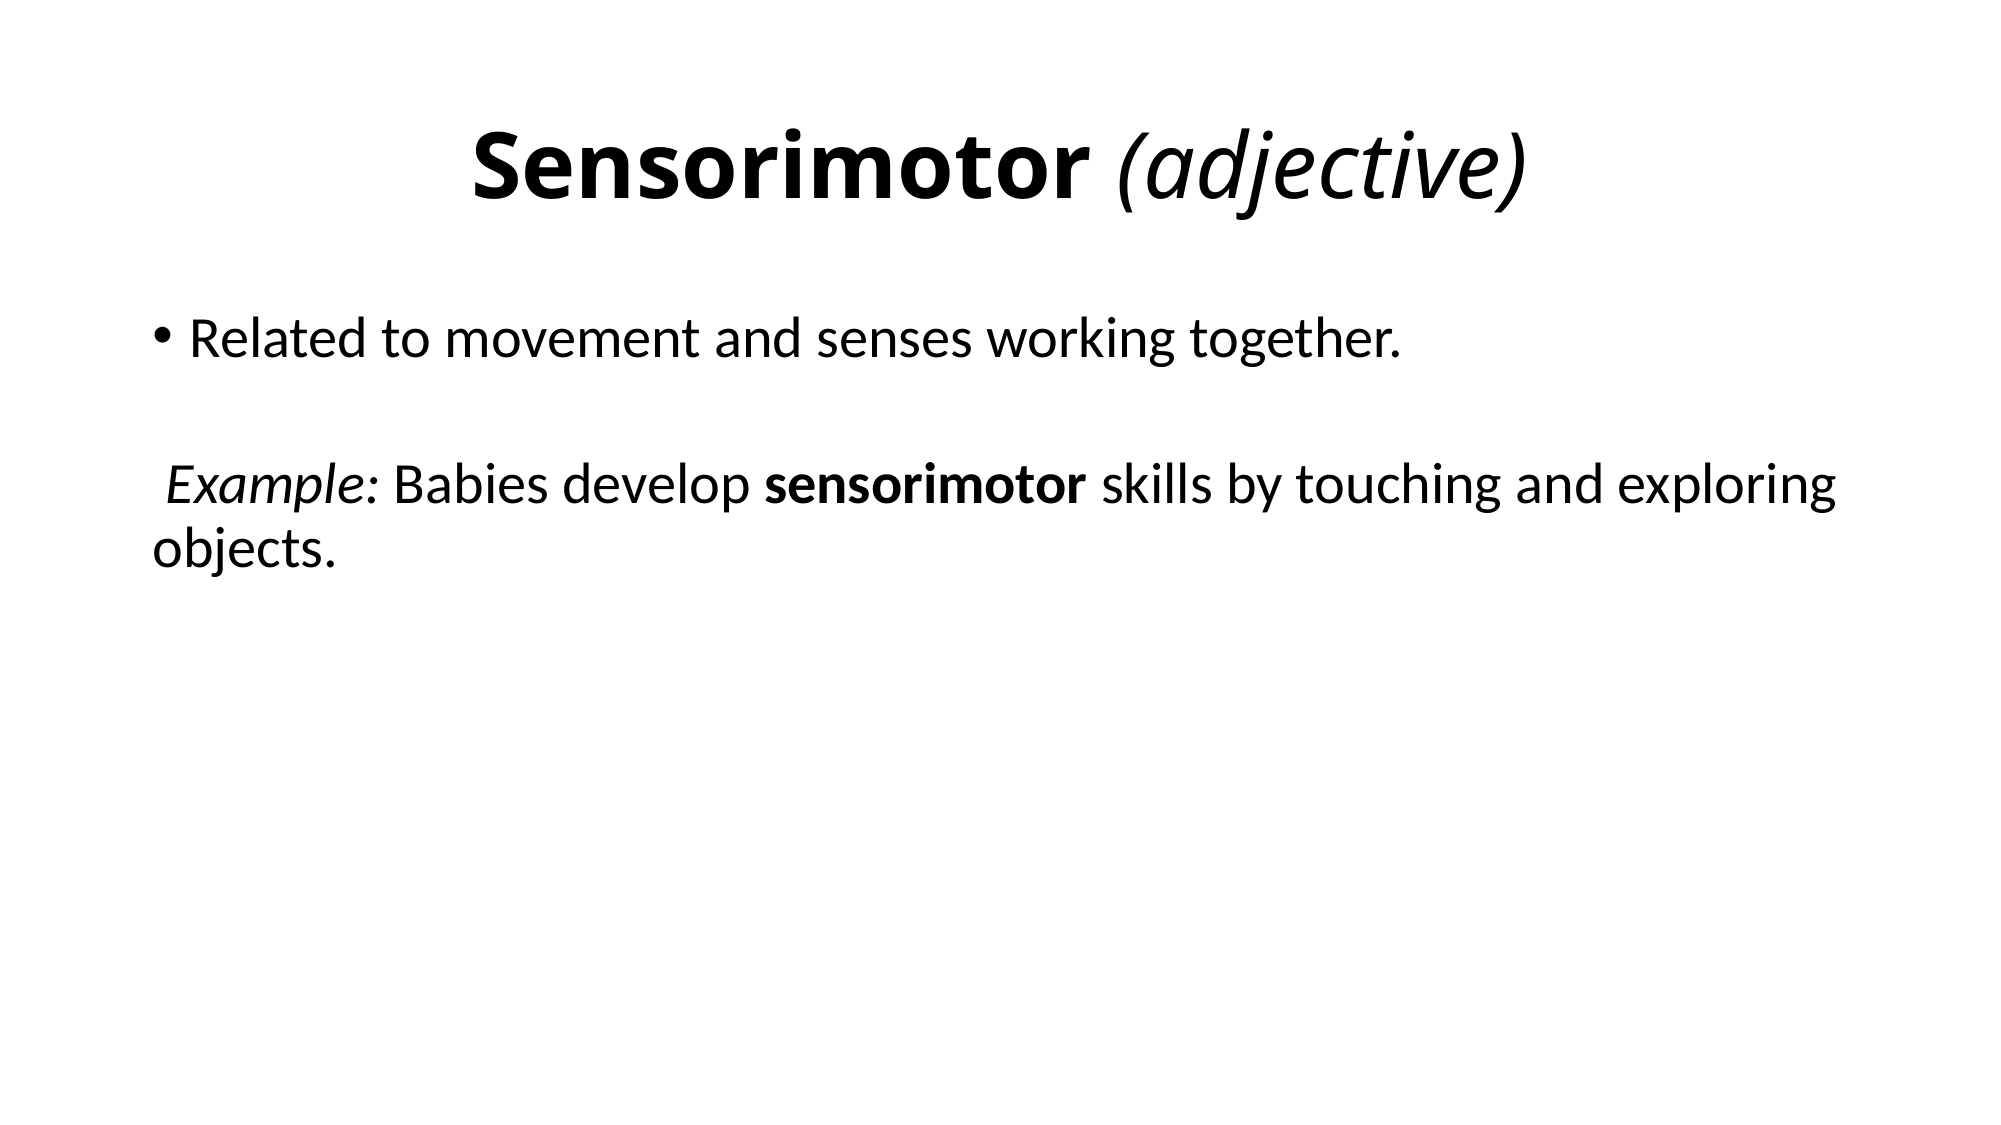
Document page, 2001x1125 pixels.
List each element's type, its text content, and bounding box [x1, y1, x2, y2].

title Sensorimotor (adjective) [137, 59, 1863, 278]
list Related to movement and senses working together. Example: Babies develop sensorimotor skills by touching and exploring objects. [137, 299, 1863, 1014]
